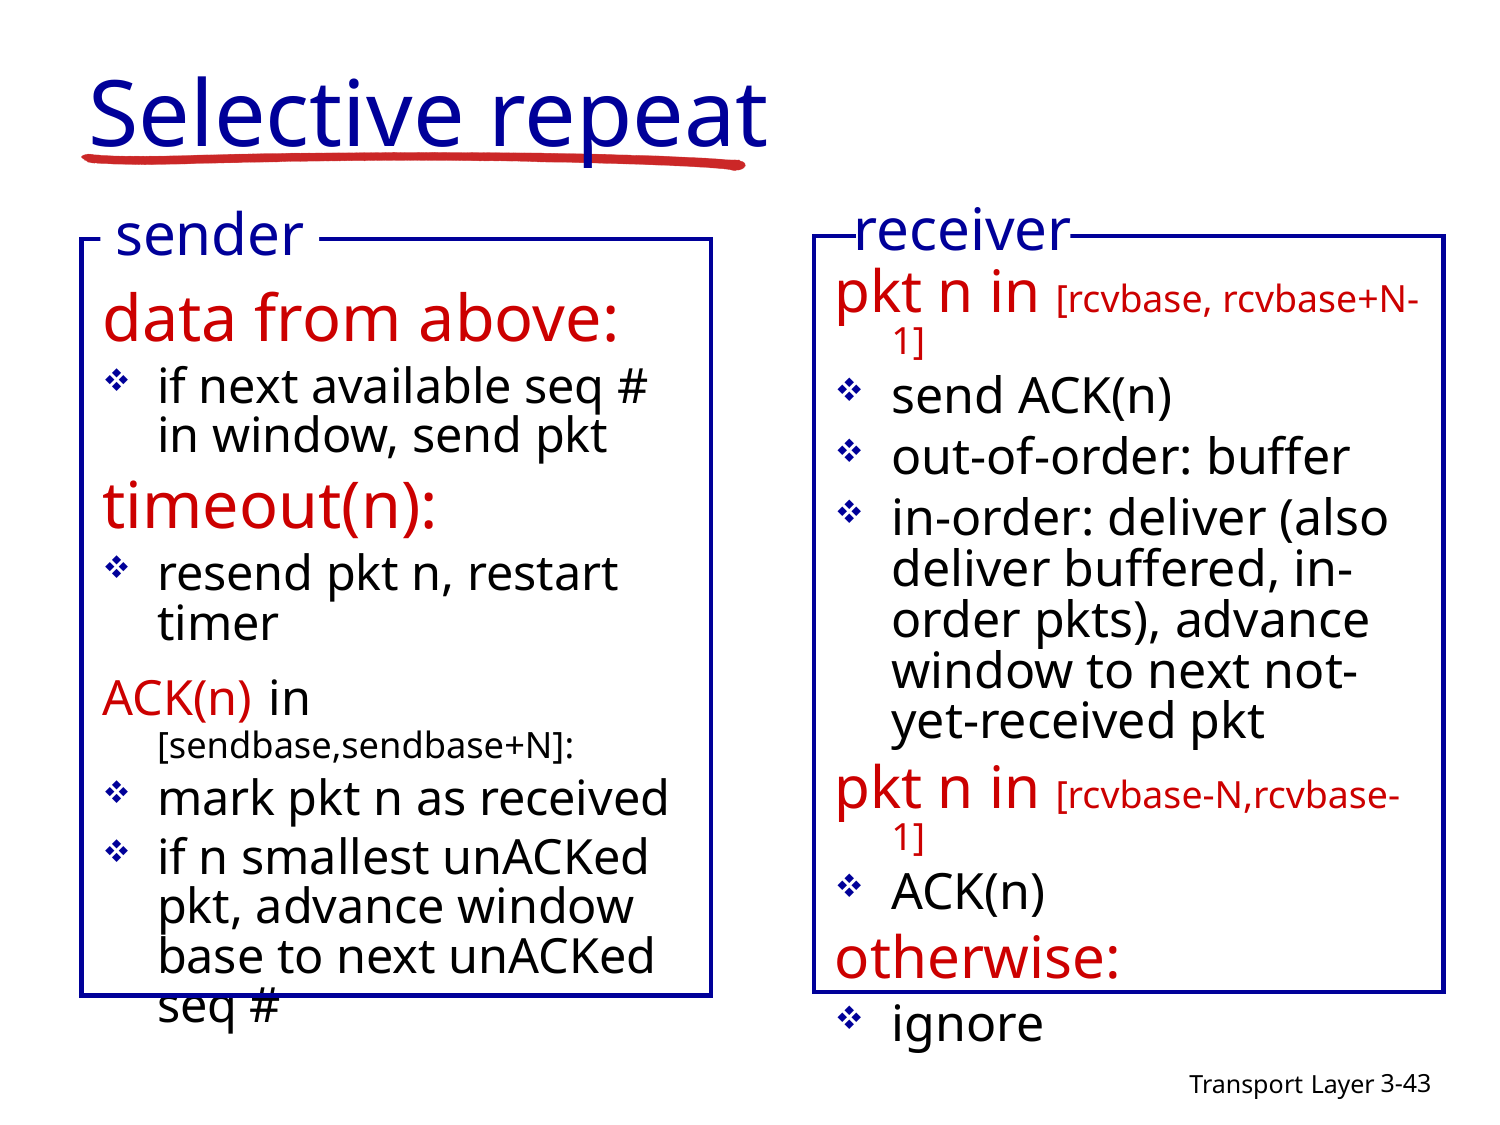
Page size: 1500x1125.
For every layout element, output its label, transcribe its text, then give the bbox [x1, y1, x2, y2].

text_box [81, 238, 711, 996]
title Selective repeat [73, 40, 1349, 179]
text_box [114, 189, 306, 275]
footer Transport Layer [914, 1057, 1390, 1105]
text_box pkt n in [rcvbase, rcvbase+N-1] send ACK(n) out-of-order: buffer in-order: deliver (also deliver buffered, in-order pkts), advance window to next not-yet-received pkt pkt n in [rcvbase-N,rcvbase-1] ACK(n) otherwise: ignore [820, 257, 1446, 1020]
text_box [814, 235, 1444, 993]
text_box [850, 184, 1075, 271]
slide_number 3-43 [1365, 1060, 1477, 1106]
picture [78, 147, 754, 177]
list data from above: if next available seq # in window, send pkt timeout(n): resend pkt n, restart timer ACK(n) in [sendbase,sendbase+N]: mark pkt n as received if n smallest unACKed pkt, advance window base to next unACKed seq # [87, 280, 713, 1044]
